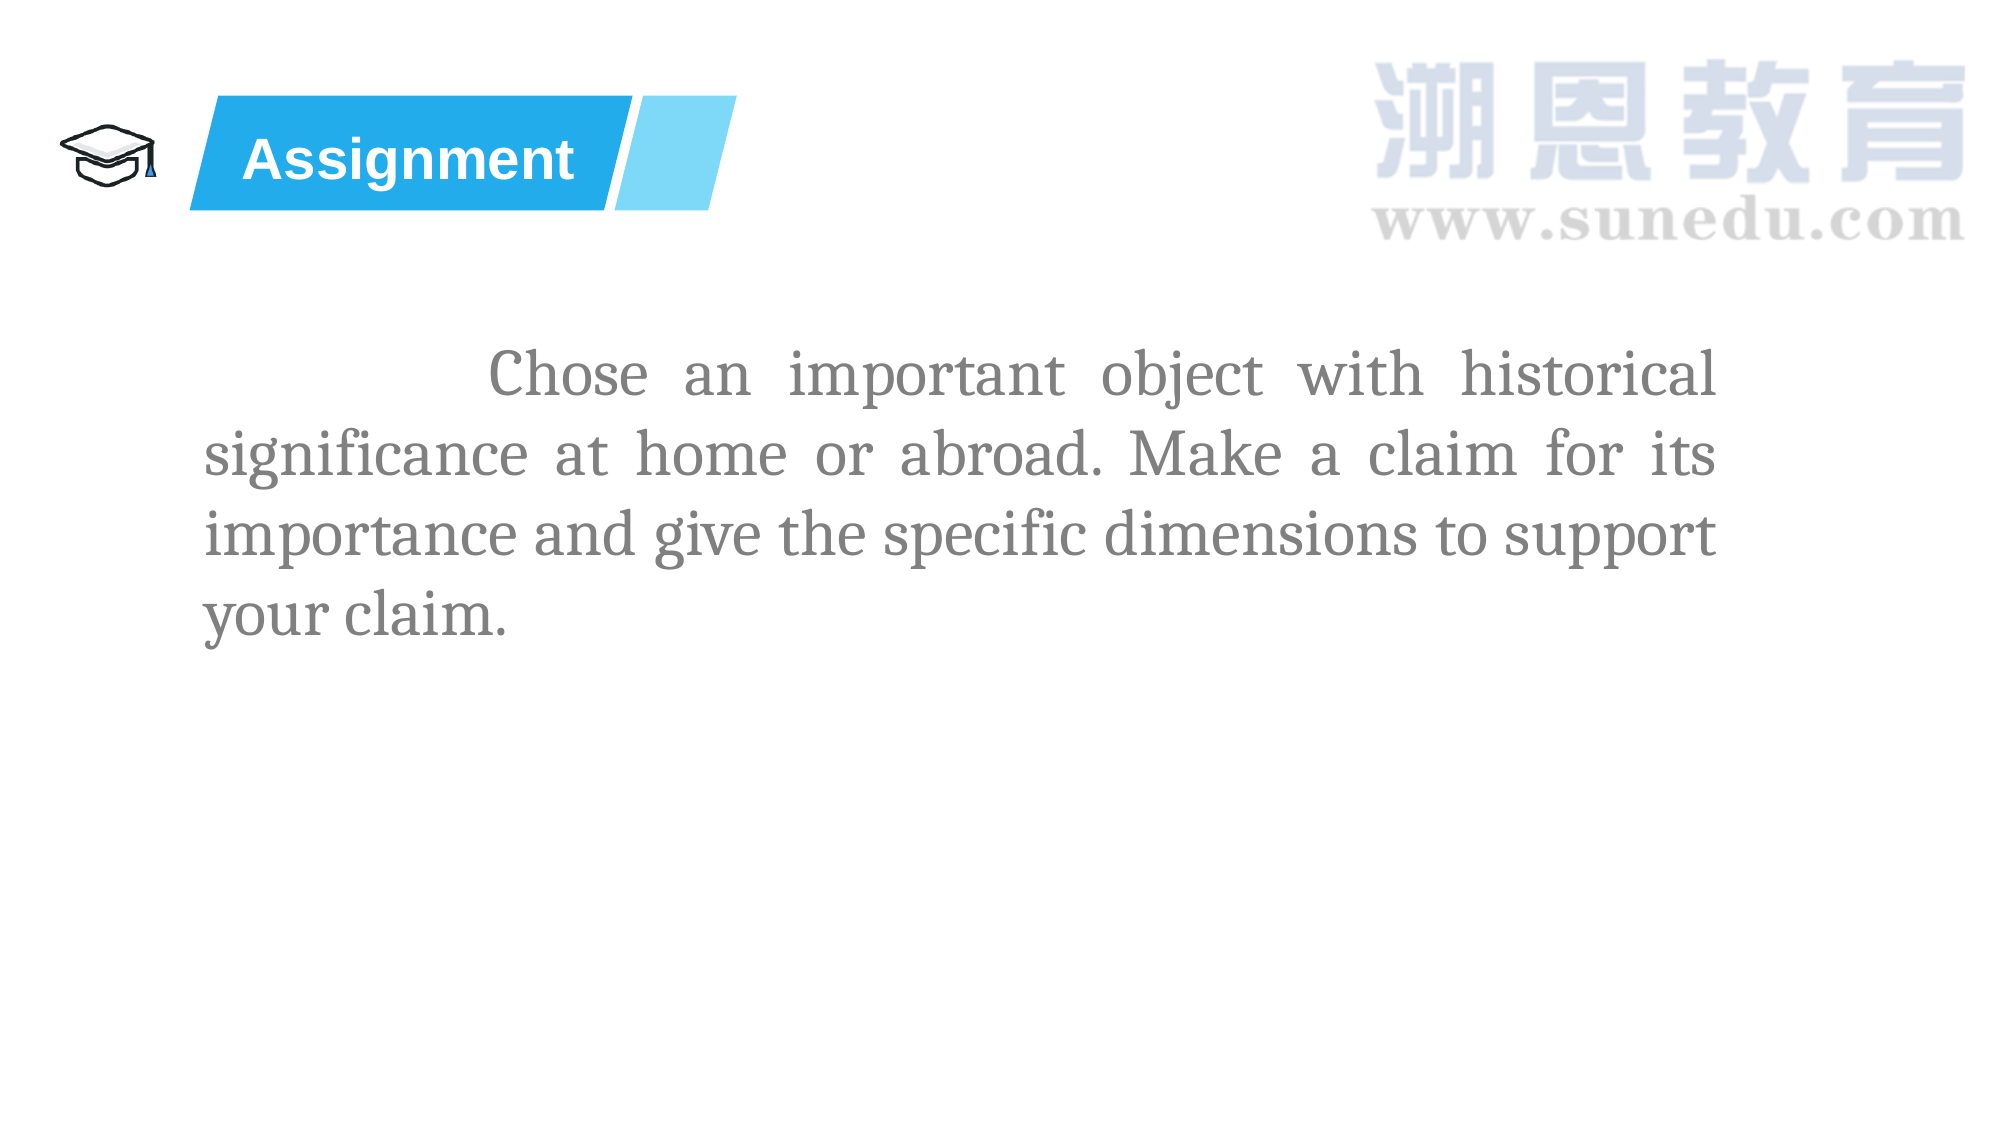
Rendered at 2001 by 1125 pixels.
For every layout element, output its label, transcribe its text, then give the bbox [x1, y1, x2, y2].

text_box Assignment [241, 121, 576, 192]
text_box [188, 94, 634, 212]
text_box Chose an important object with historical significance at home or abroad. Make a claim for its importance and give the specific dimensions to support your claim. [189, 321, 1734, 657]
picture [47, 104, 172, 202]
text_box [613, 94, 739, 212]
